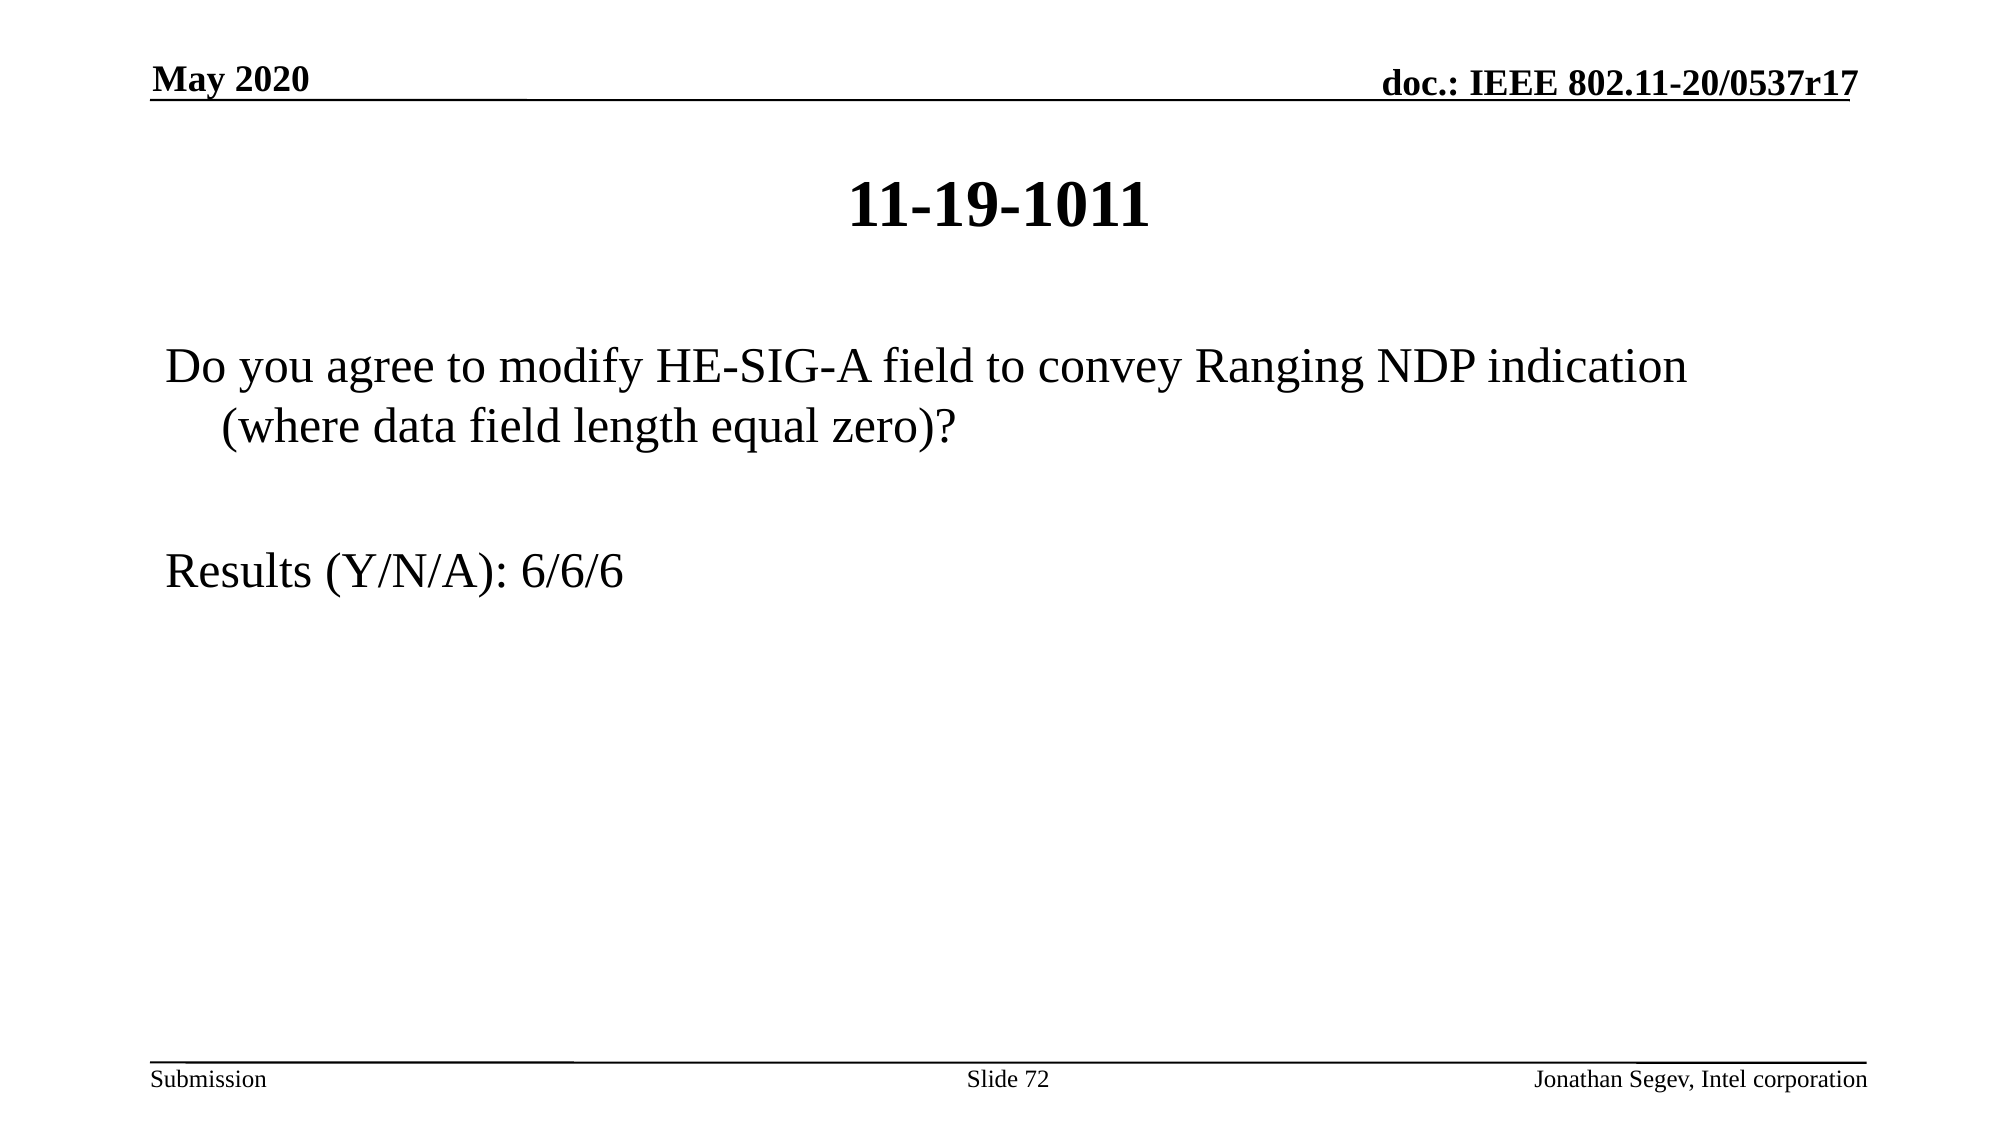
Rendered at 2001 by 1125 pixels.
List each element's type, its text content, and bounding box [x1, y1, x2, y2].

title 11-19-1011 [149, 112, 1850, 288]
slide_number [152, 54, 563, 100]
slide_number Slide 72 [950, 1061, 1067, 1123]
list Do you agree to modify HE-SIG-A field to convey Ranging NDP indication (where data field length equal zero)? Results (Y/N/A): 6/6/6 [149, 324, 1850, 1000]
footer Jonathan Segev, Intel corporation [1171, 1061, 1869, 1093]
